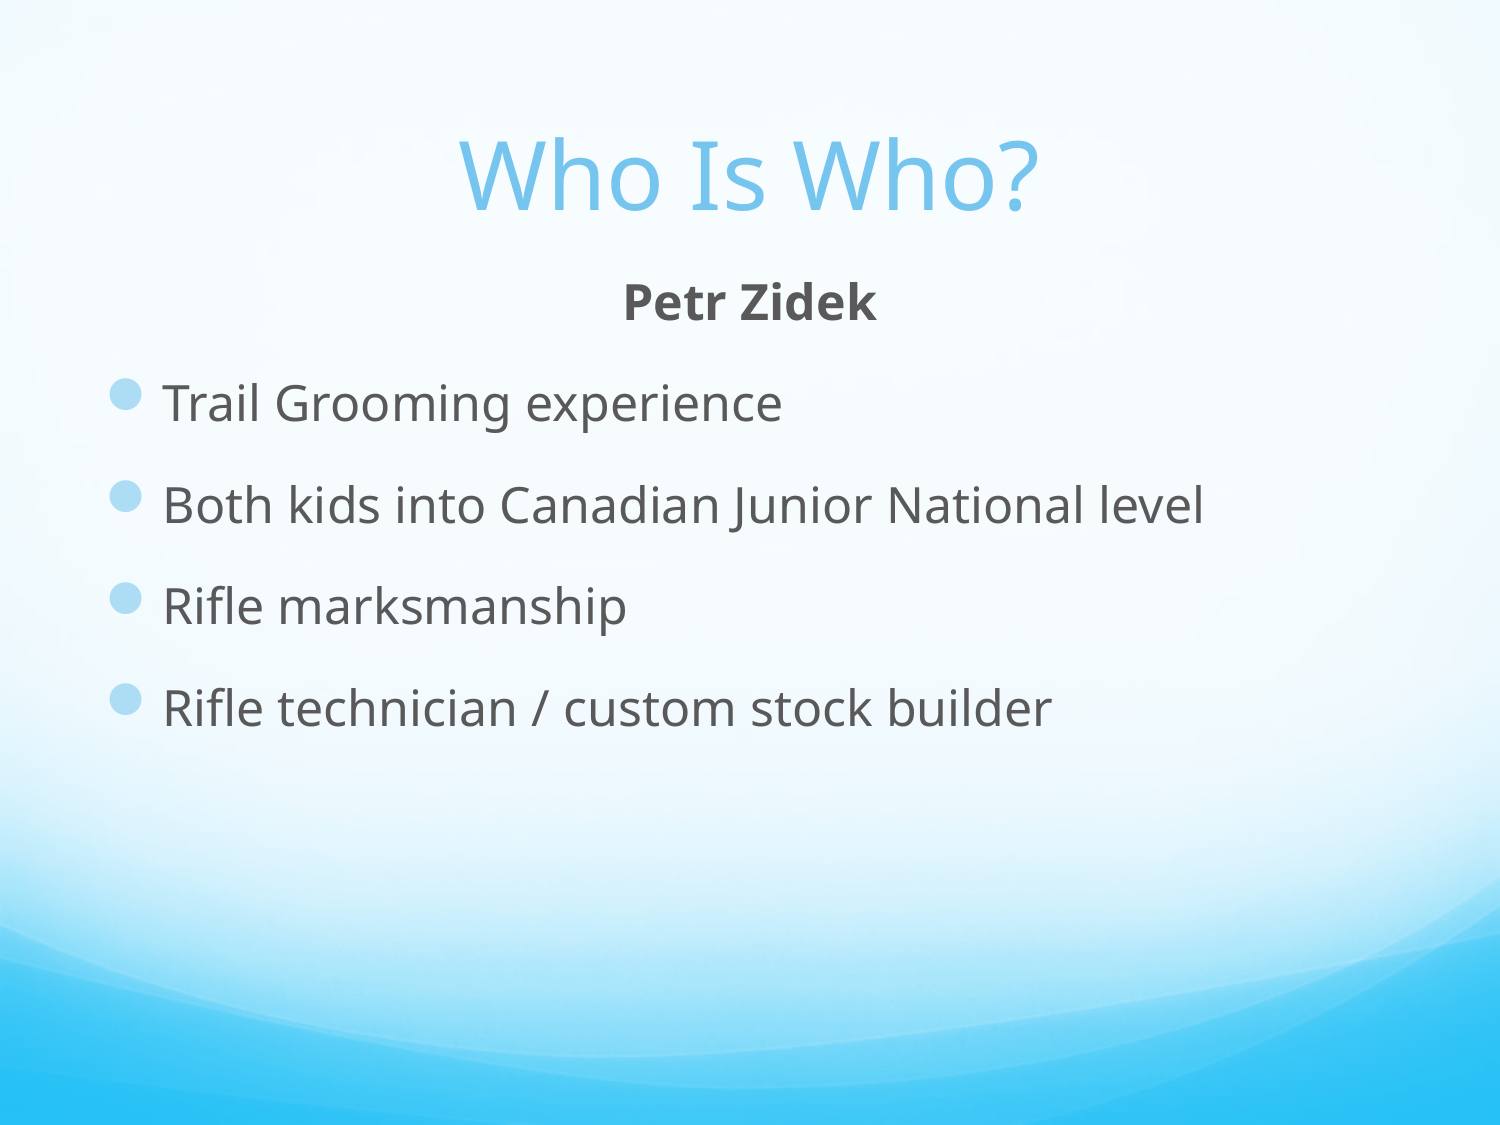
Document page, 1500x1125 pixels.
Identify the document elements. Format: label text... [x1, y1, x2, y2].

title Who Is Who? [90, 17, 1410, 237]
list Petr Zidek Trail Grooming experience Both kids into Canadian Junior National level Rifle marksmanship Rifle technician / custom stock builder [90, 262, 1410, 975]
